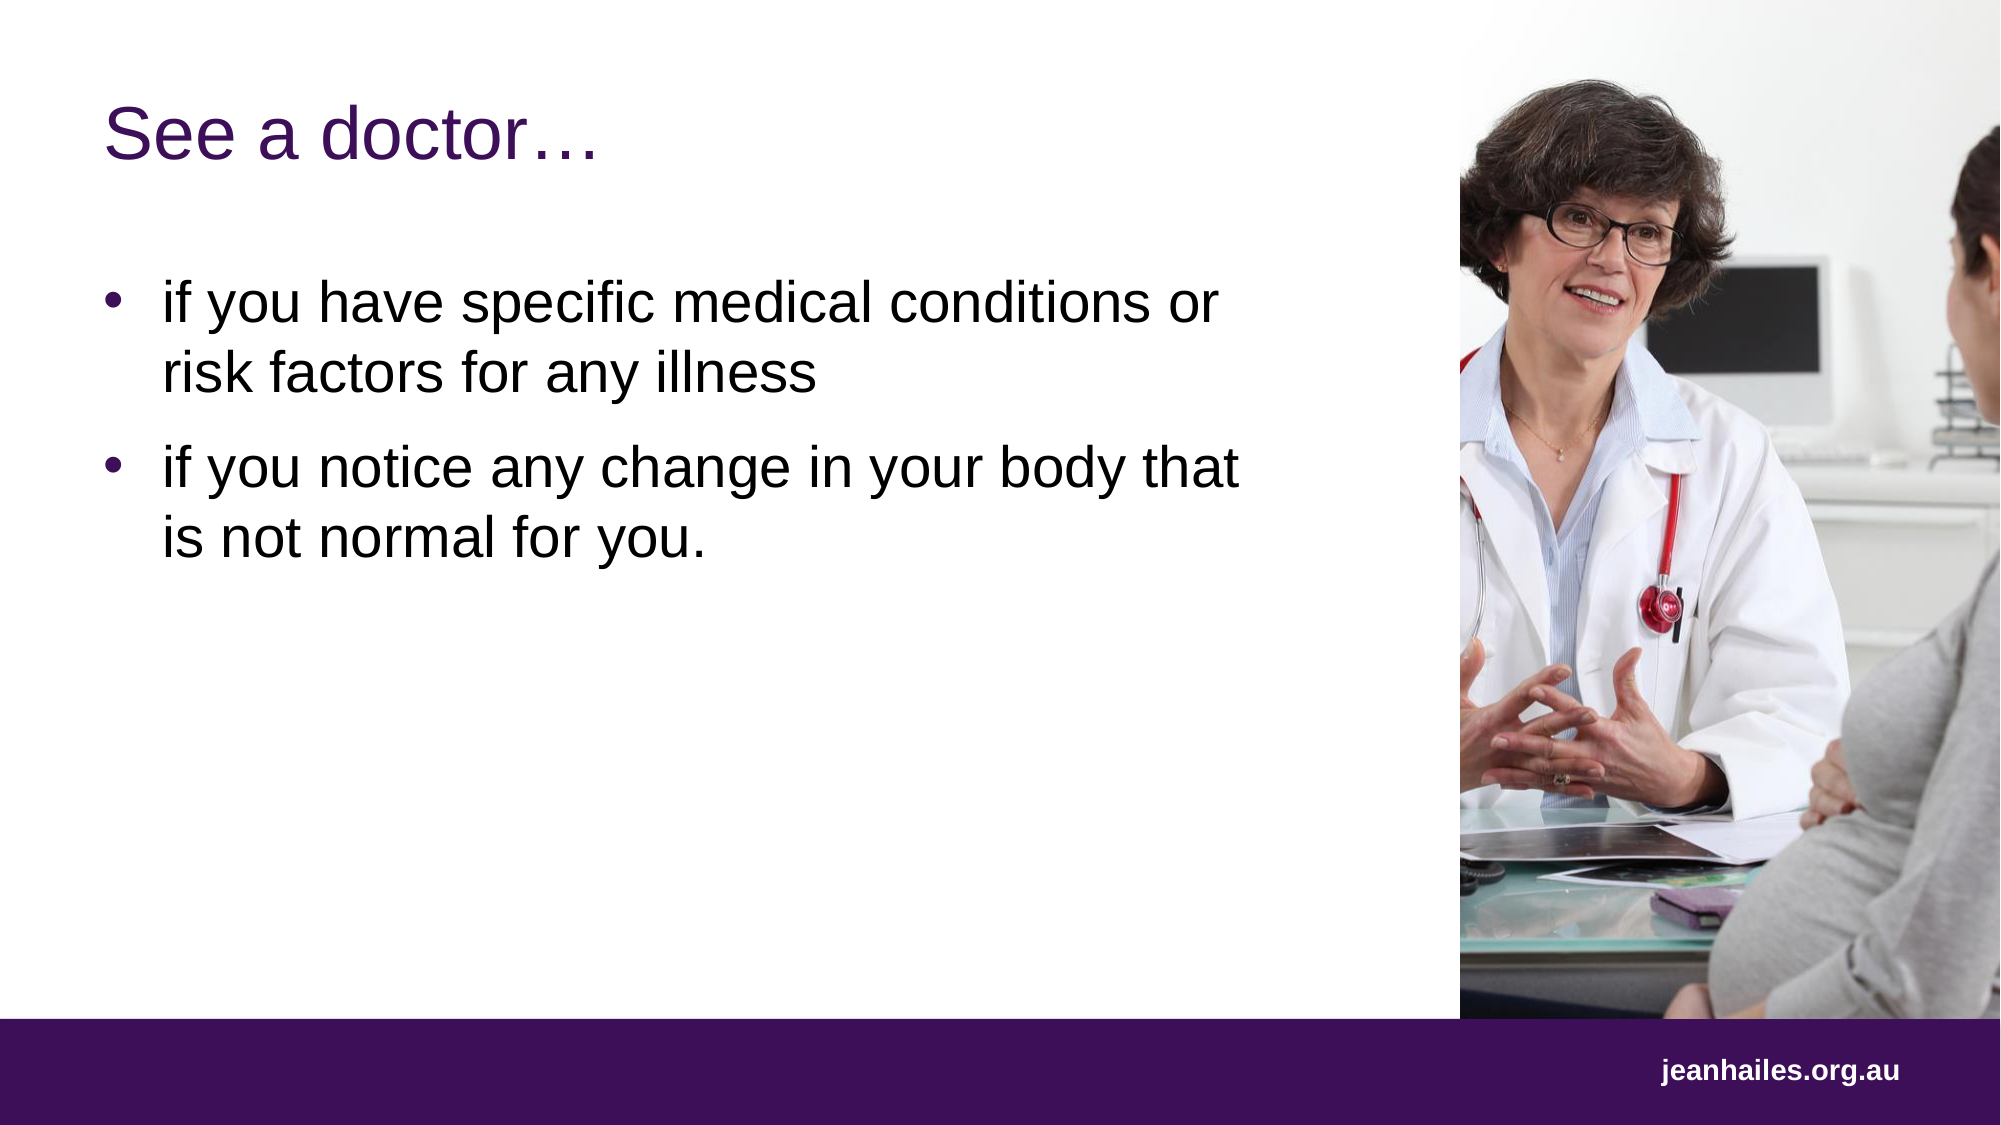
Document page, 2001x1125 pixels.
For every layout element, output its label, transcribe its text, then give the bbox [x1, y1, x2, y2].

picture [1460, 0, 2000, 1019]
title See a doctor… [103, 77, 1358, 238]
list if you have specific medical conditions or risk factors for any illness if you notice any change in your body that is not normal for you. [103, 257, 1310, 955]
